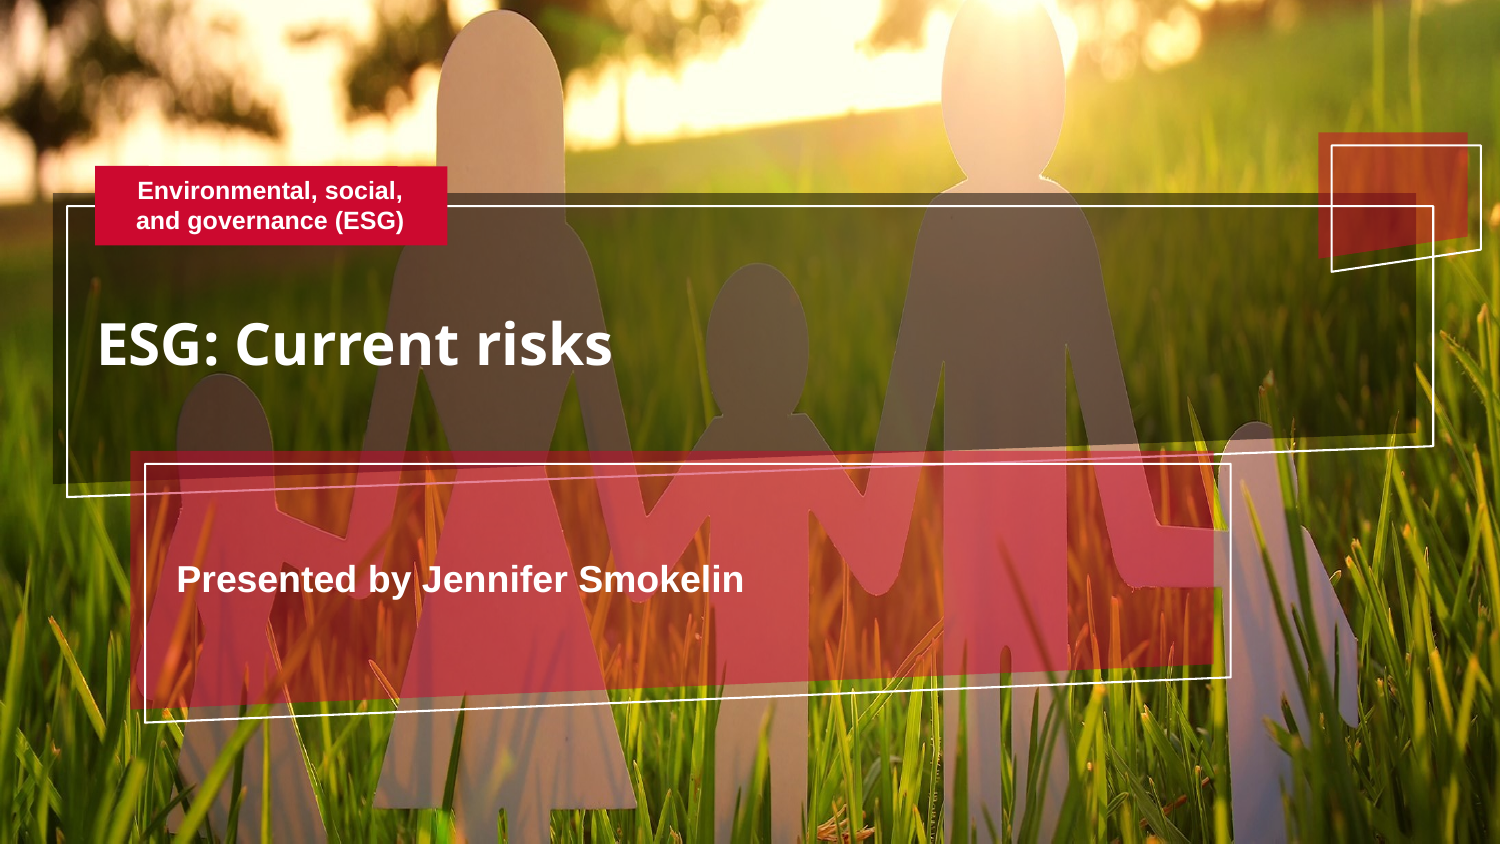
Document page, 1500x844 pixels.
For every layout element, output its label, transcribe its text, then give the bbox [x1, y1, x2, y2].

picture [0, 0, 1500, 844]
title ESG: Current risks [66, 287, 1434, 463]
list Presented by Jennifer Smokelin [146, 490, 1231, 666]
list Environmental, social, and governance (ESG) [94, 164, 447, 245]
